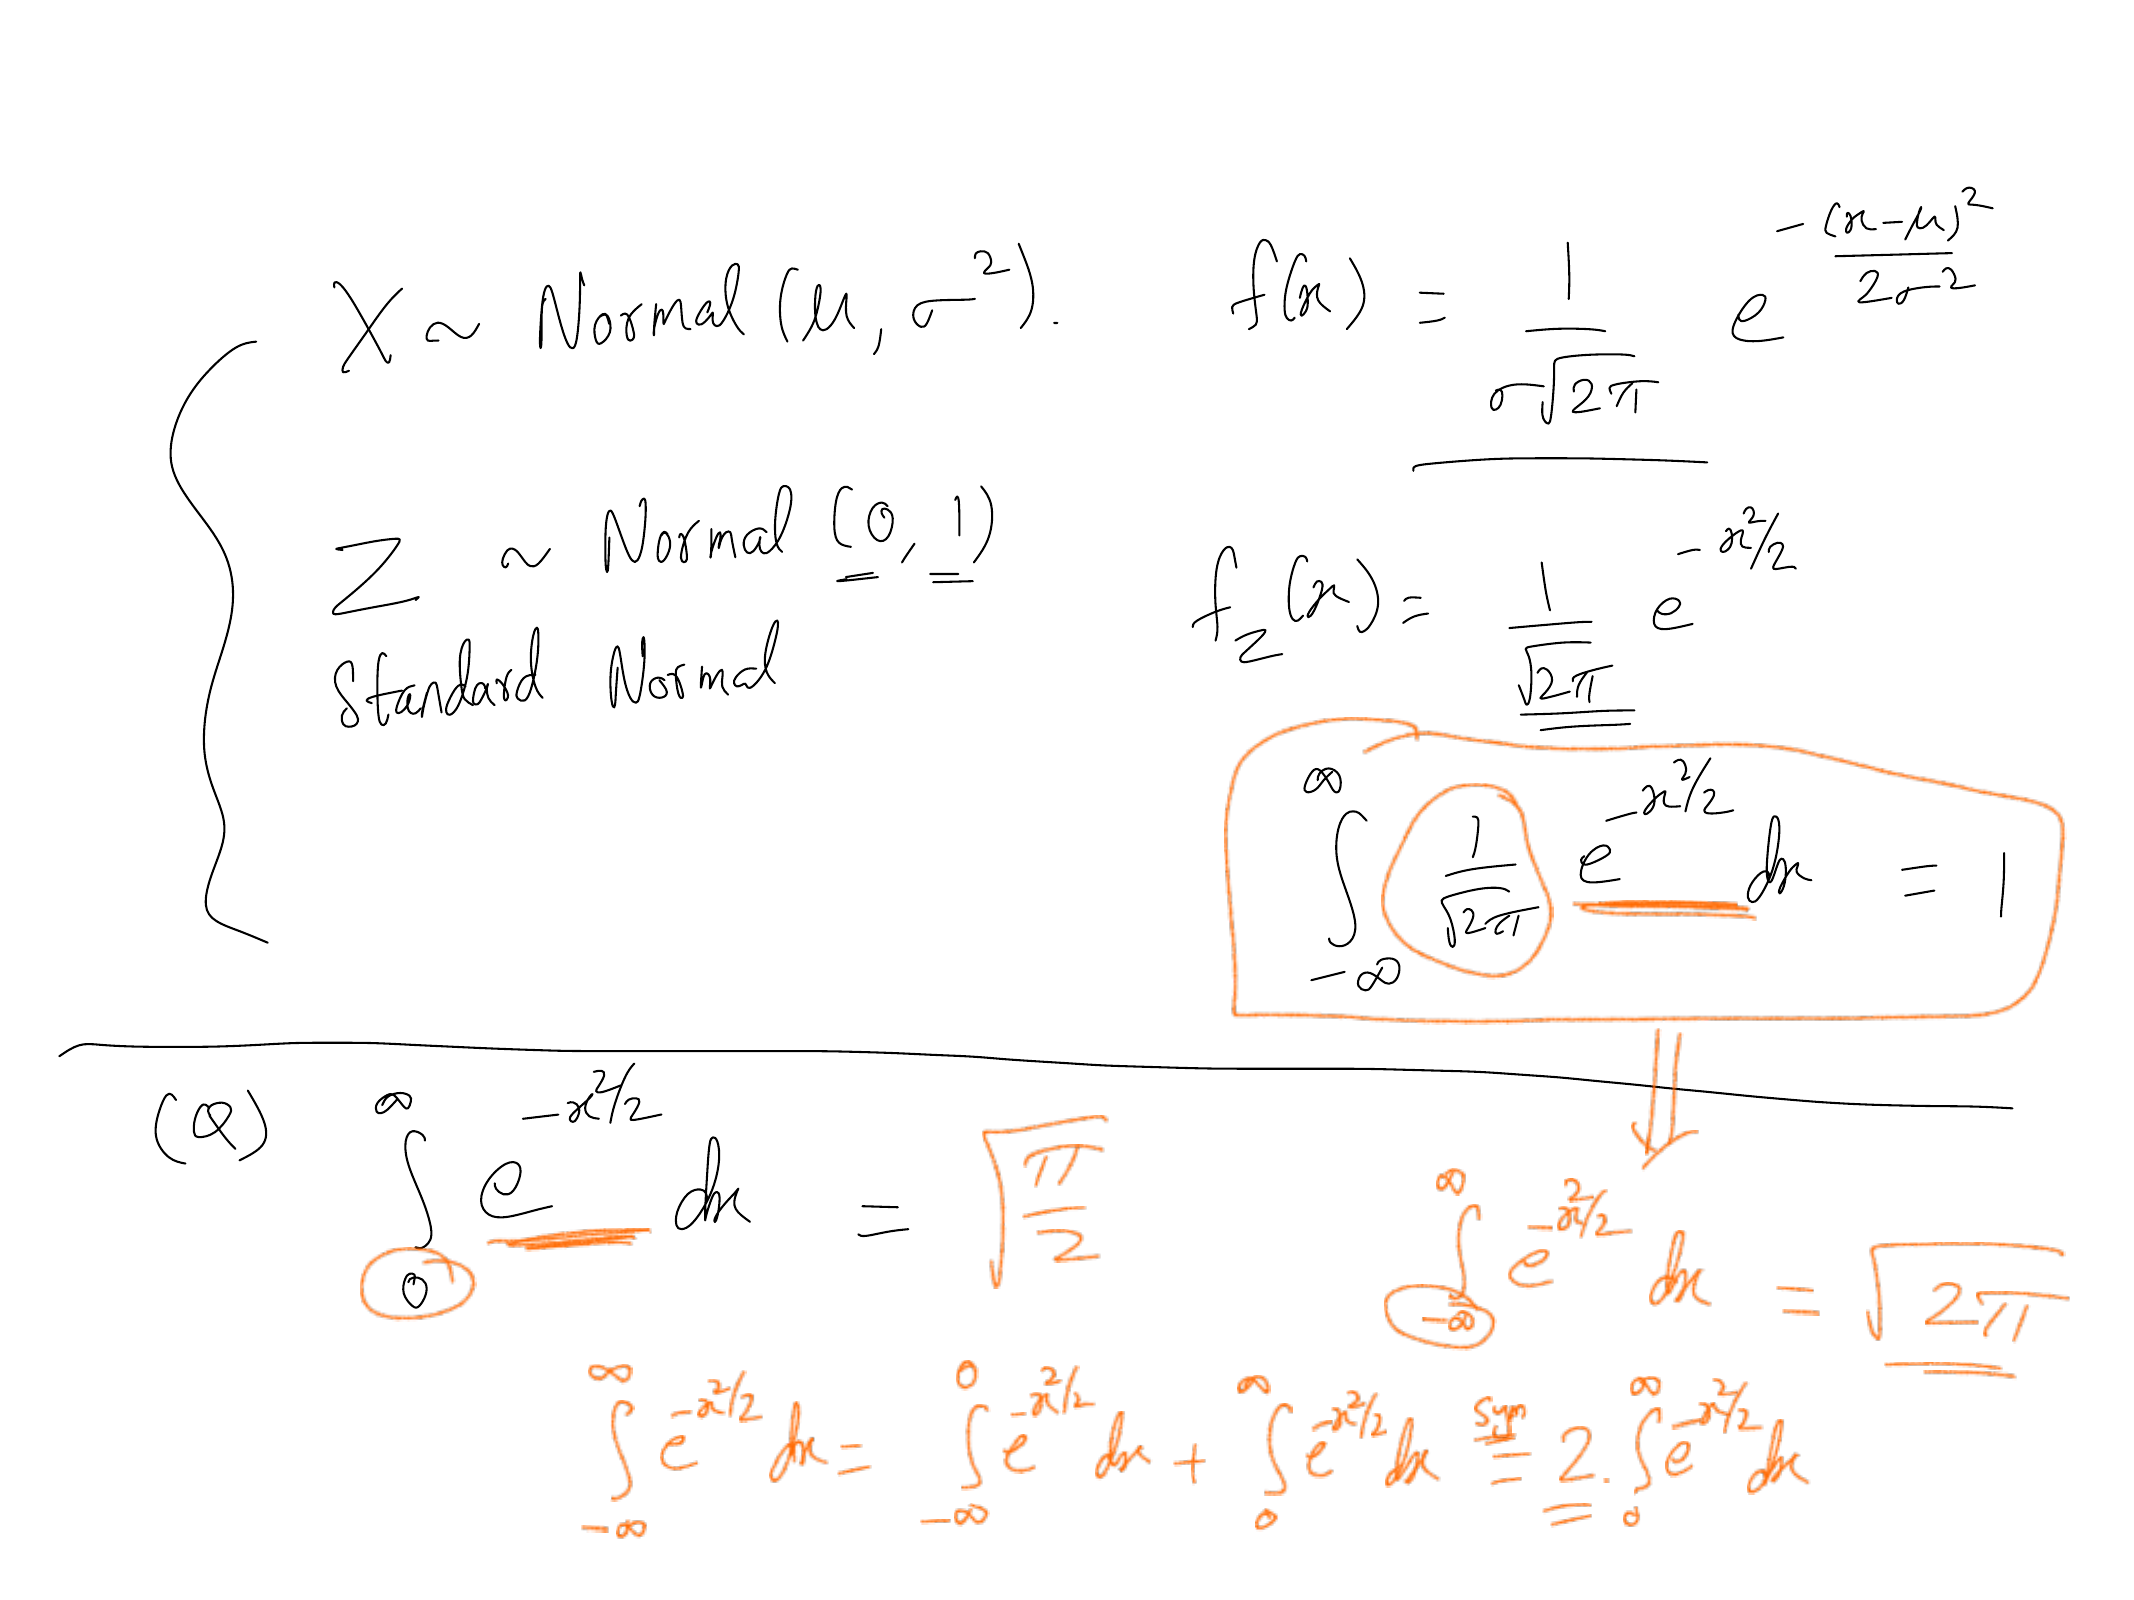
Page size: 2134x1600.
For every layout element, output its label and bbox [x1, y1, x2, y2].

text_box [59, 187, 2072, 1541]
